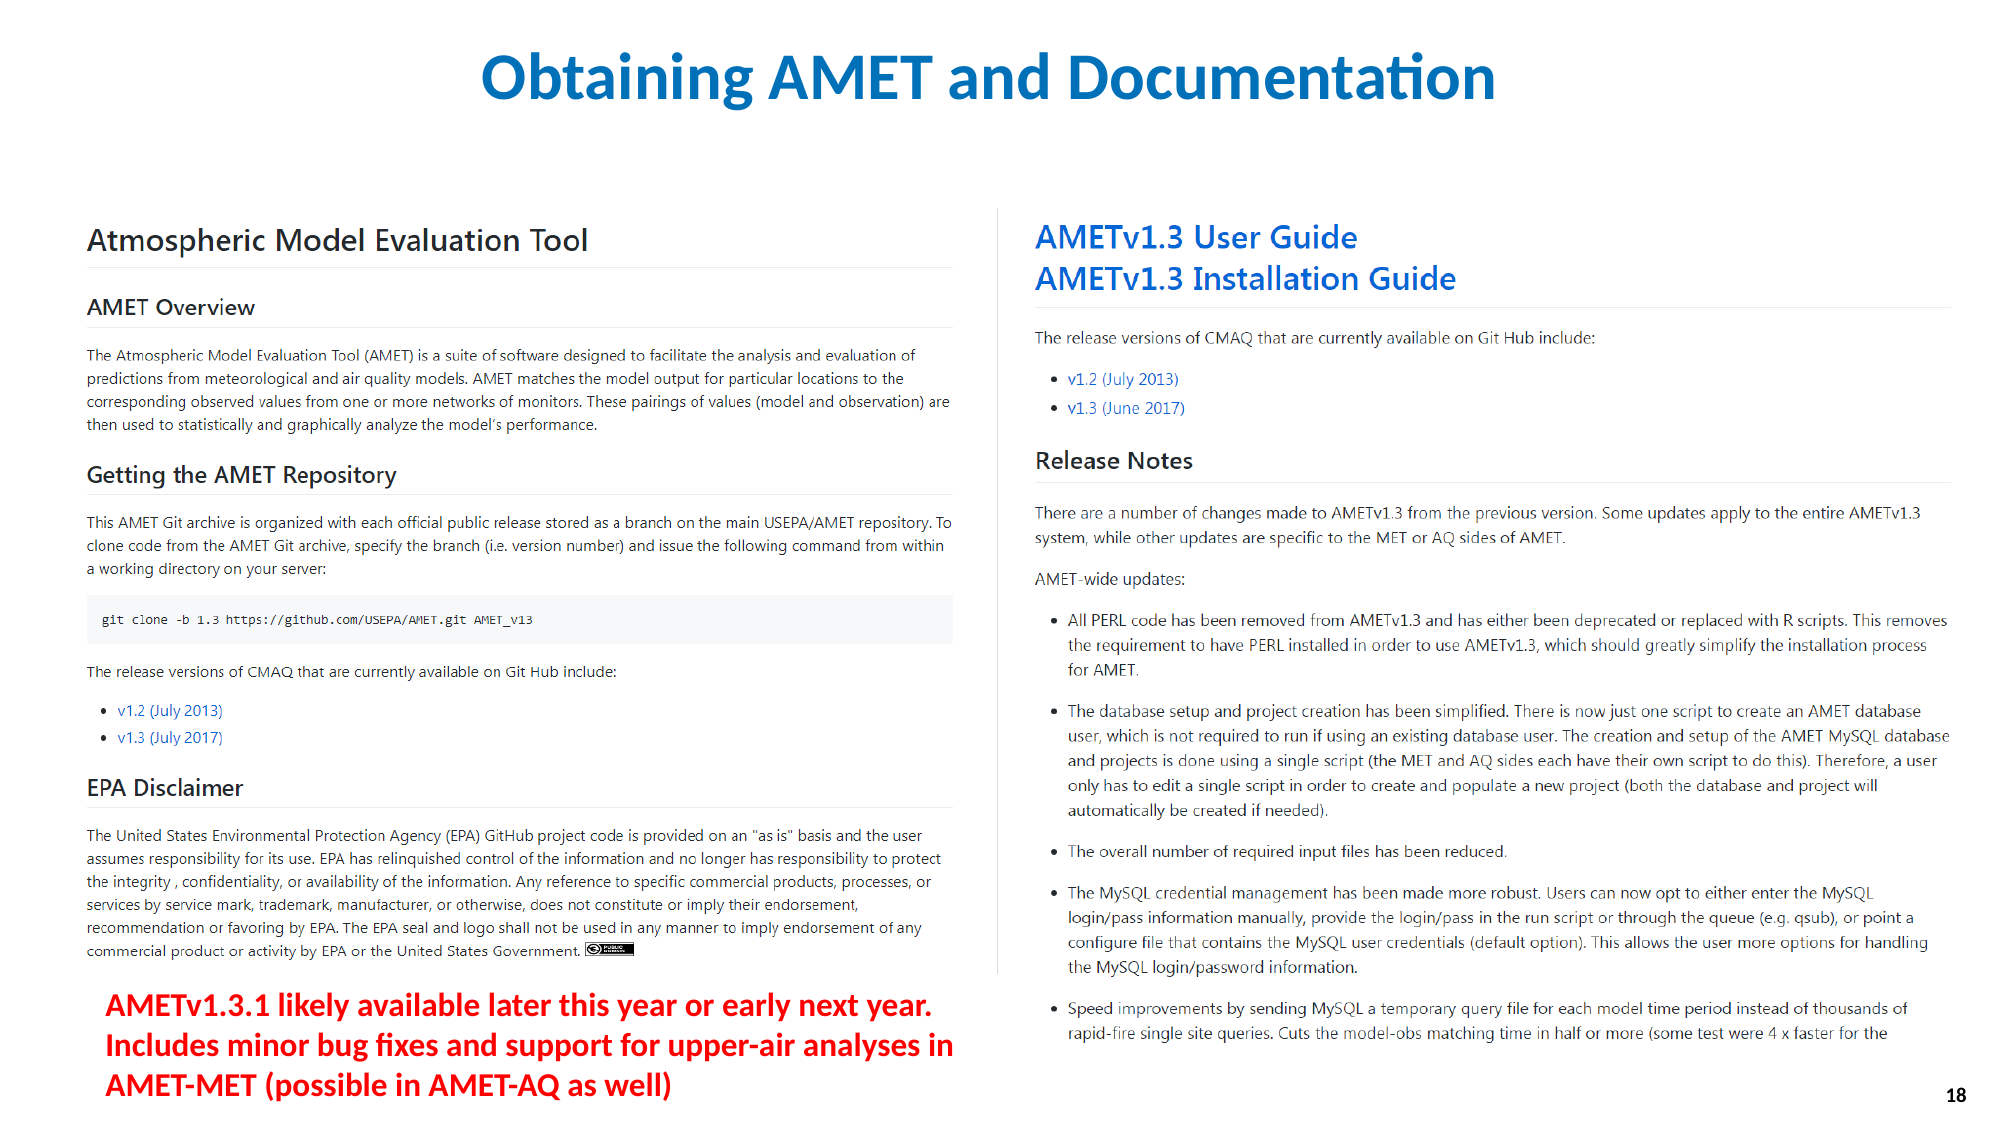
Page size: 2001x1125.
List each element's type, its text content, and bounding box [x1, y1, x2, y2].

picture [63, 208, 1974, 1049]
text_box AMETv1.3.1 likely available later this year or early next year. Includes minor bug fixes and support for upper-air analyses in AMET-MET (possible in AMET-AQ as well) [90, 982, 978, 1111]
slide_number 18 [1833, 1074, 1967, 1113]
text_box Obtaining AMET and Documentation [127, 25, 1853, 148]
